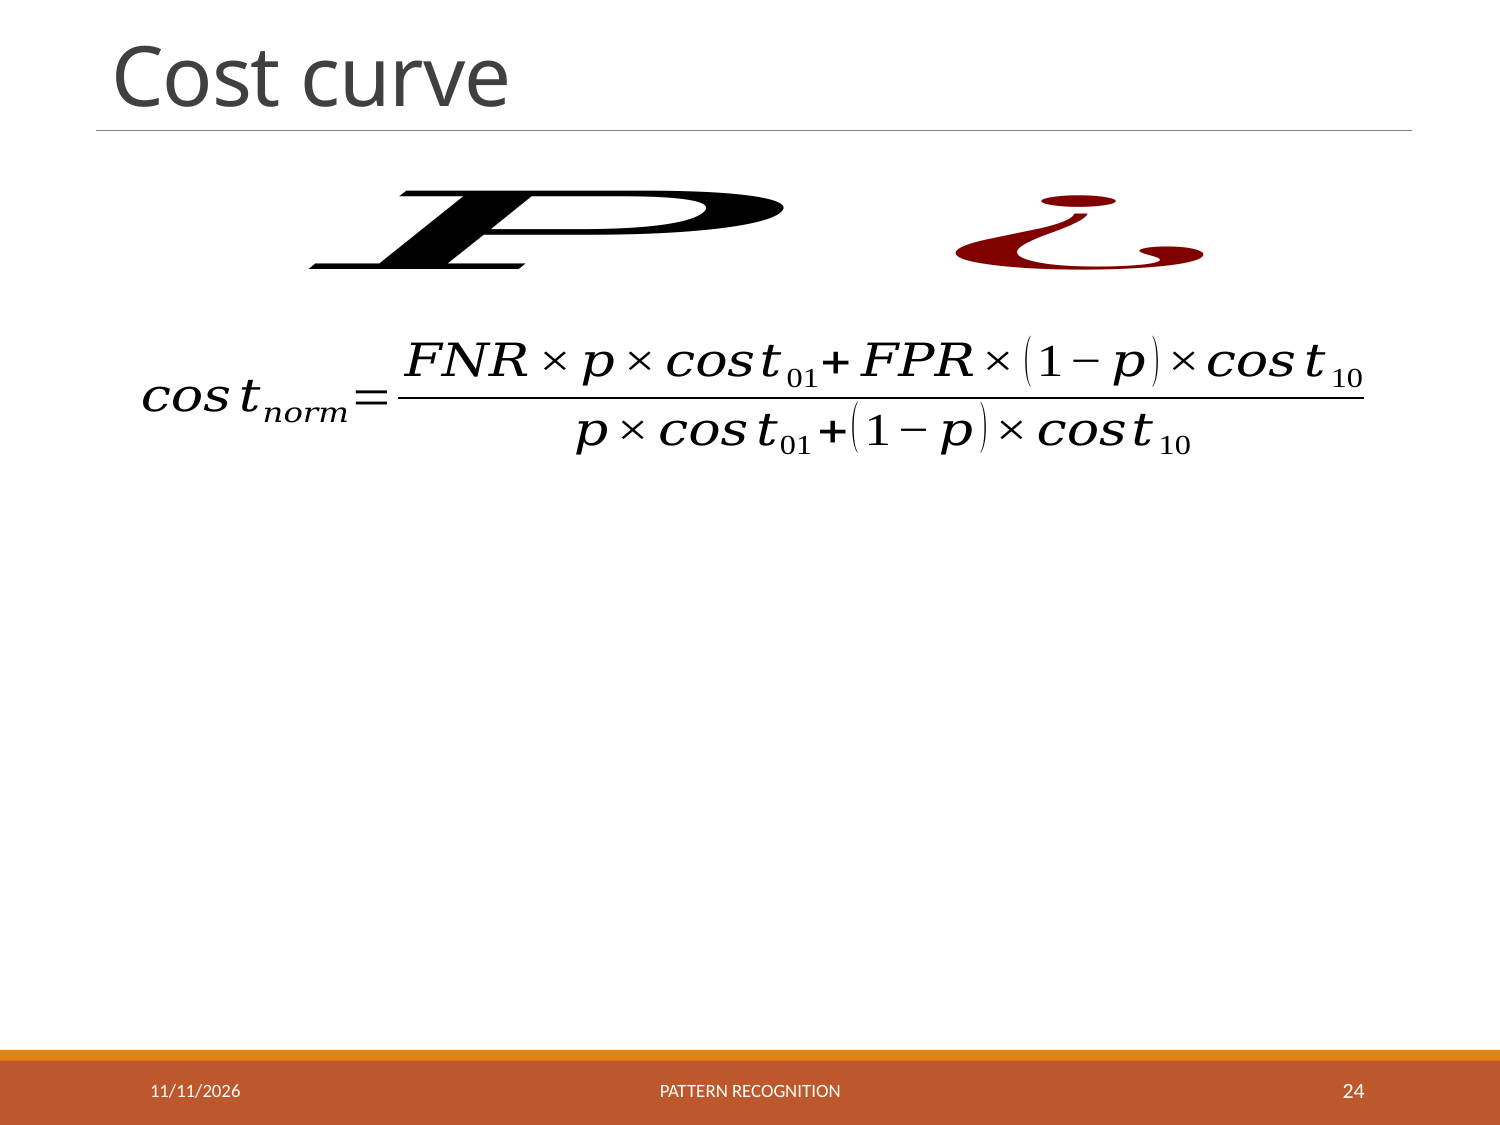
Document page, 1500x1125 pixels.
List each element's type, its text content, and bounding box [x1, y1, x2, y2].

footer Pattern recognition [453, 1059, 1047, 1120]
title Cost curve [96, 19, 1413, 131]
slide_number 24 [1218, 1059, 1380, 1120]
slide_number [135, 1059, 440, 1120]
